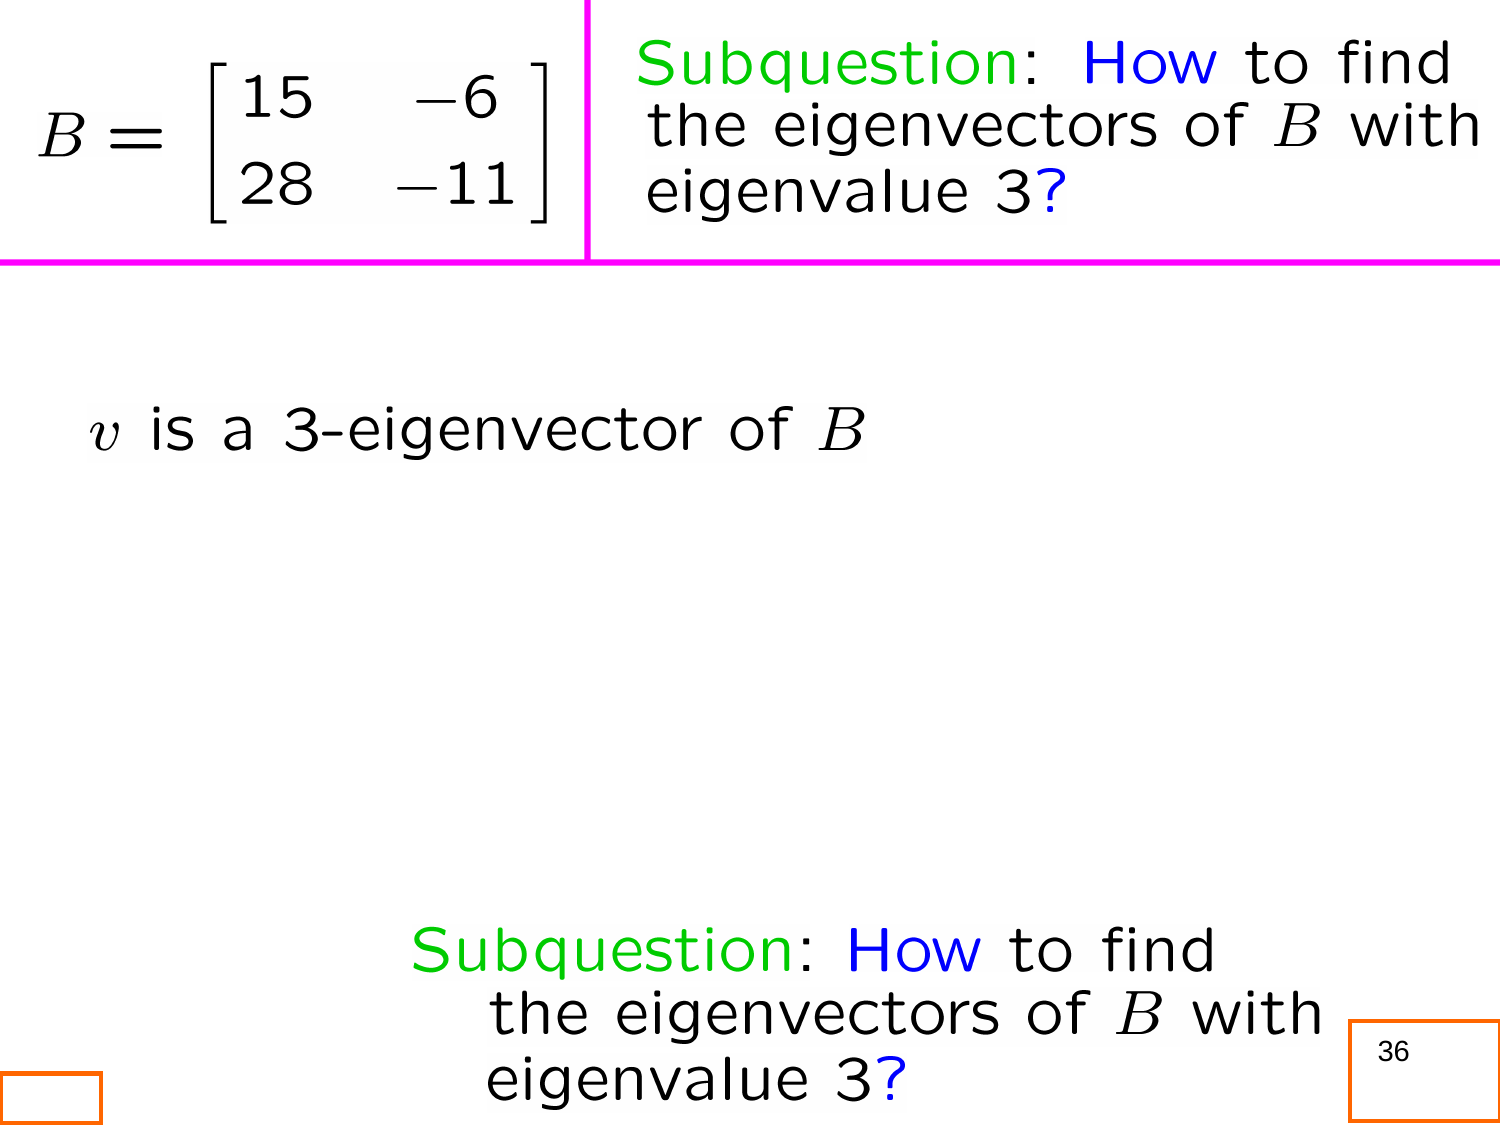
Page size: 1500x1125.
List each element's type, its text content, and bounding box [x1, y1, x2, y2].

picture [487, 987, 1320, 1047]
text_box [1349, 1021, 1500, 1122]
picture [87, 403, 867, 463]
picture [37, 112, 162, 157]
picture [412, 924, 811, 982]
picture [487, 1053, 907, 1113]
text_box [1, 1073, 101, 1124]
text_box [637, 37, 1478, 226]
slide_number 36 [1074, 1024, 1349, 1103]
picture [207, 62, 550, 224]
picture [848, 924, 1213, 972]
